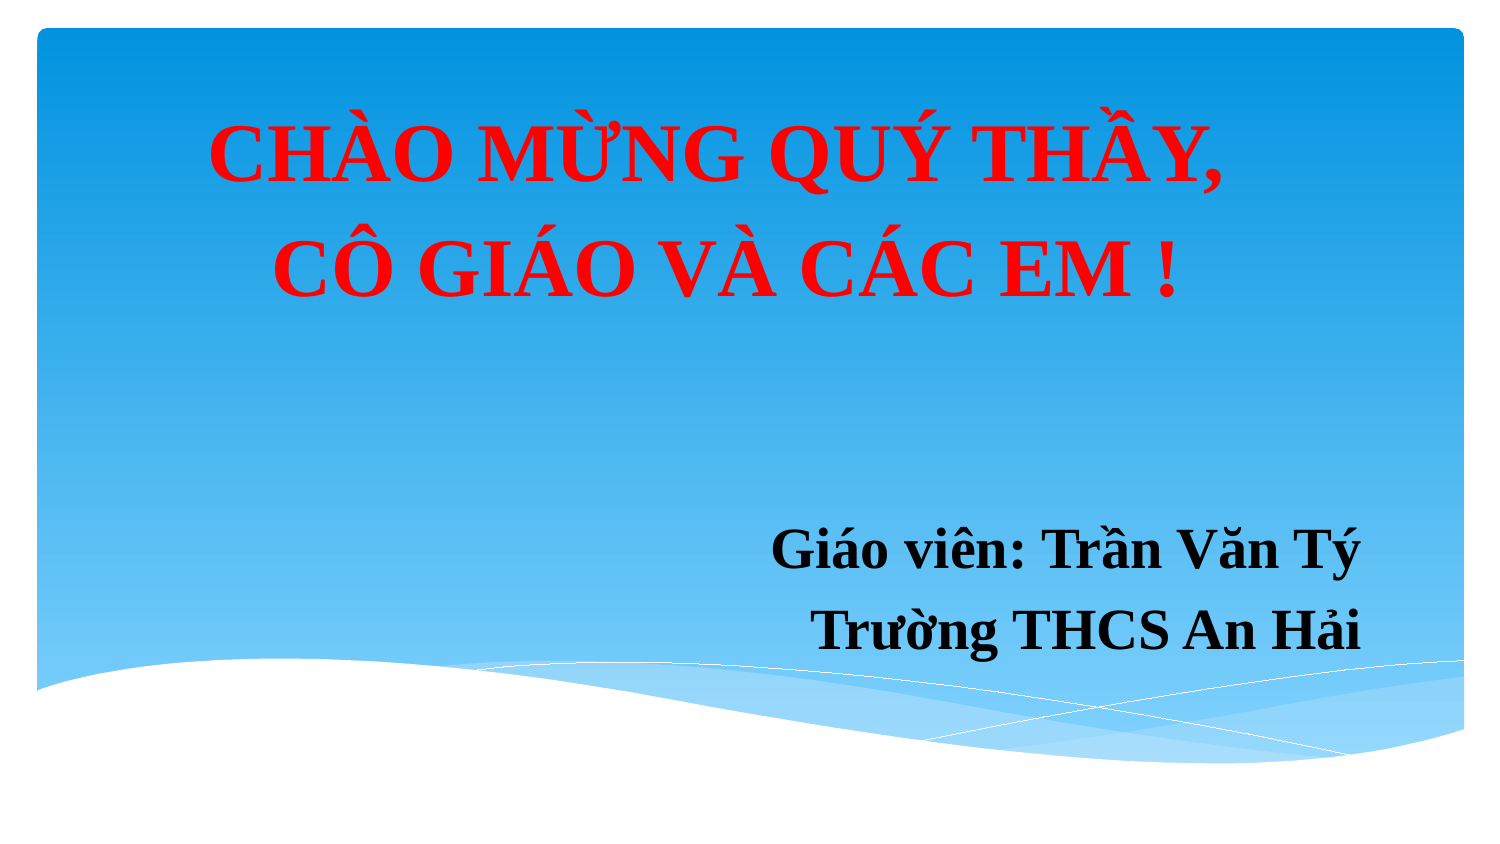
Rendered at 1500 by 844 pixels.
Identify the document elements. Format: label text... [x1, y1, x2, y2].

text_box CHÀO MỪNG QUÝ THẦY, CÔ GIÁO VÀ CÁC EM ! [53, 76, 1400, 402]
text_box Giáo viên: Trần Văn Tý Trường THCS An Hải [171, 492, 1377, 669]
